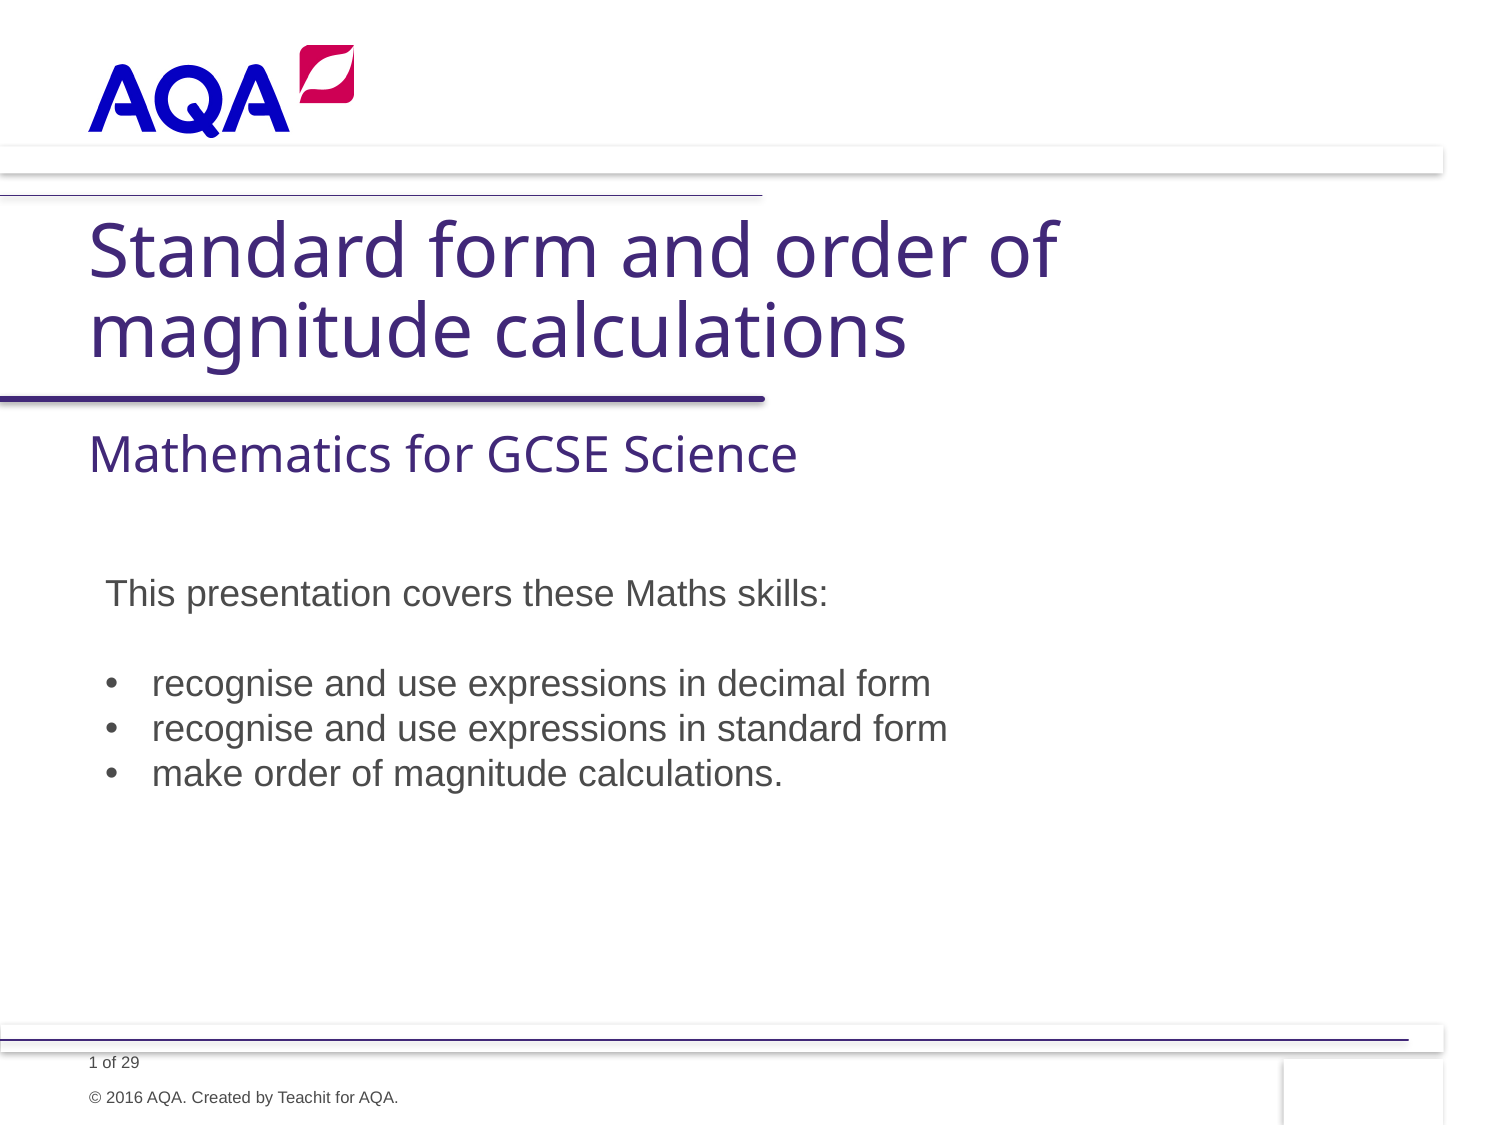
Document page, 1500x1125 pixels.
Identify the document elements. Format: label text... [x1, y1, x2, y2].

text_box This presentation covers these Maths skills: recognise and use expressions in decimal form recognise and use expressions in standard form make order of magnitude calculations. [90, 562, 1165, 802]
subtitle Mathematics for GCSE Science [88, 428, 1267, 491]
picture [88, 45, 354, 138]
title Standard form and order of magnitude calculations [88, 213, 1267, 373]
footer © 2016 AQA. Created by Teachit for AQA. [89, 1085, 529, 1125]
